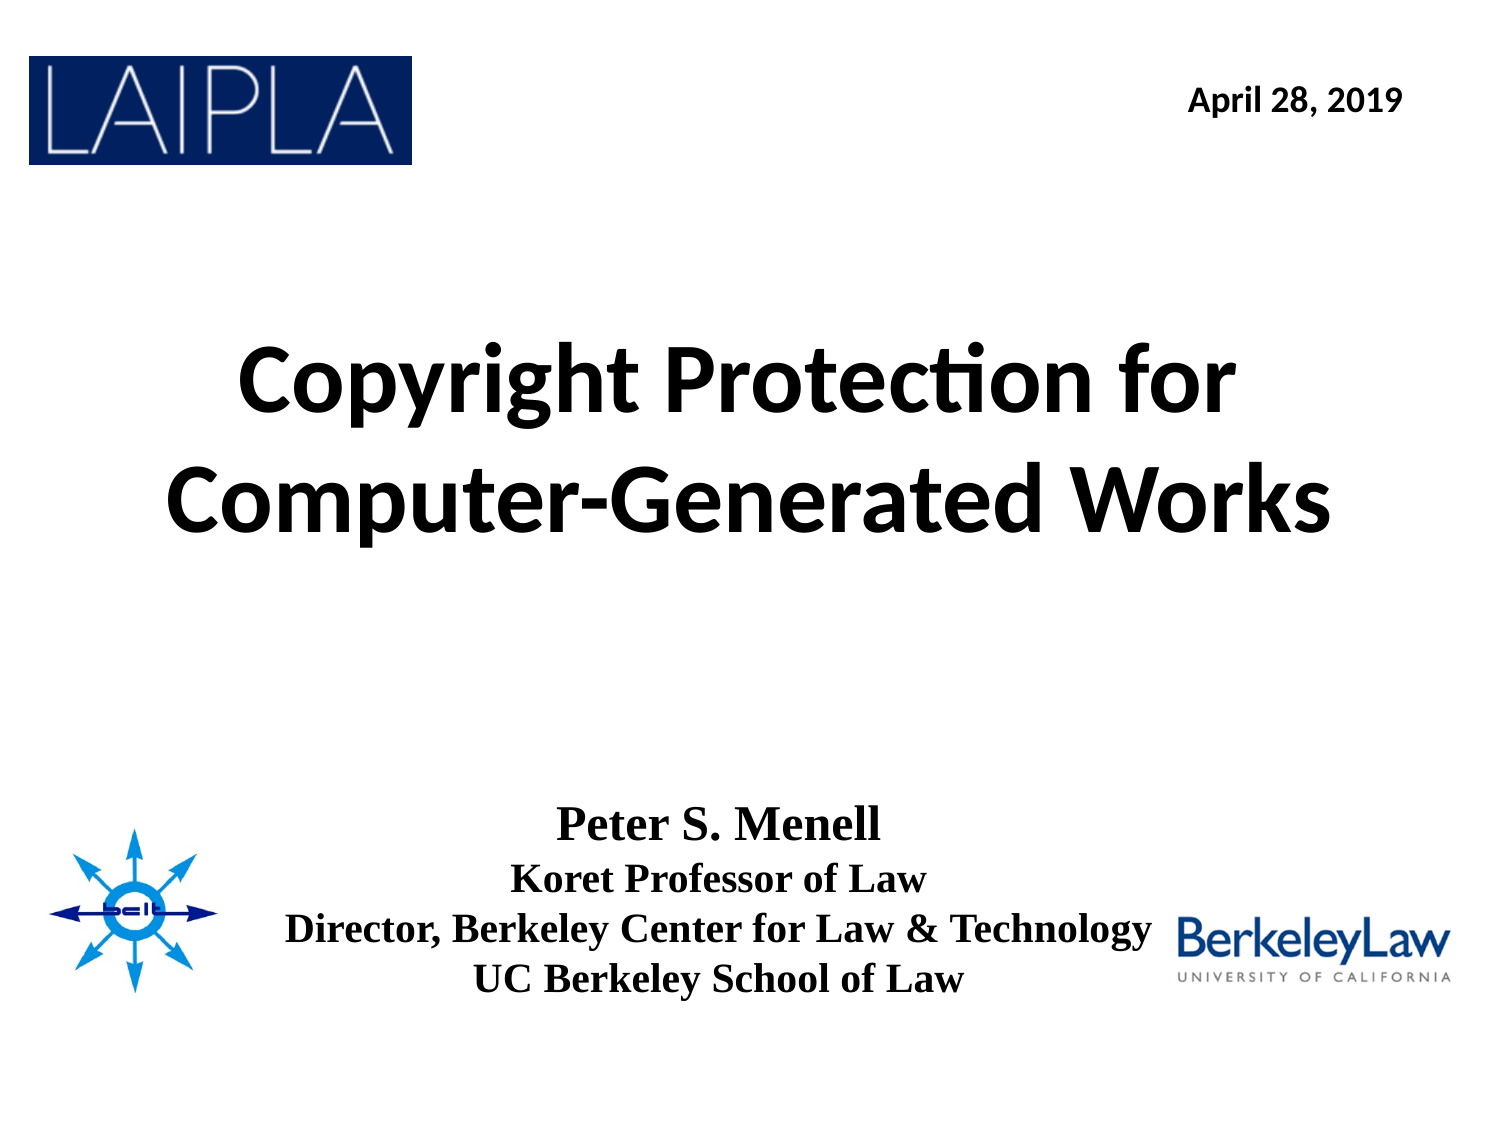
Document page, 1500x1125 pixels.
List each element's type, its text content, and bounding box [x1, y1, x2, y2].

picture [28, 55, 412, 166]
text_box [45, 782, 1465, 1011]
text_box Copyright Protection for Computer-Generated Works [151, 304, 1348, 560]
text_box April 28, 2019 [1172, 67, 1418, 128]
